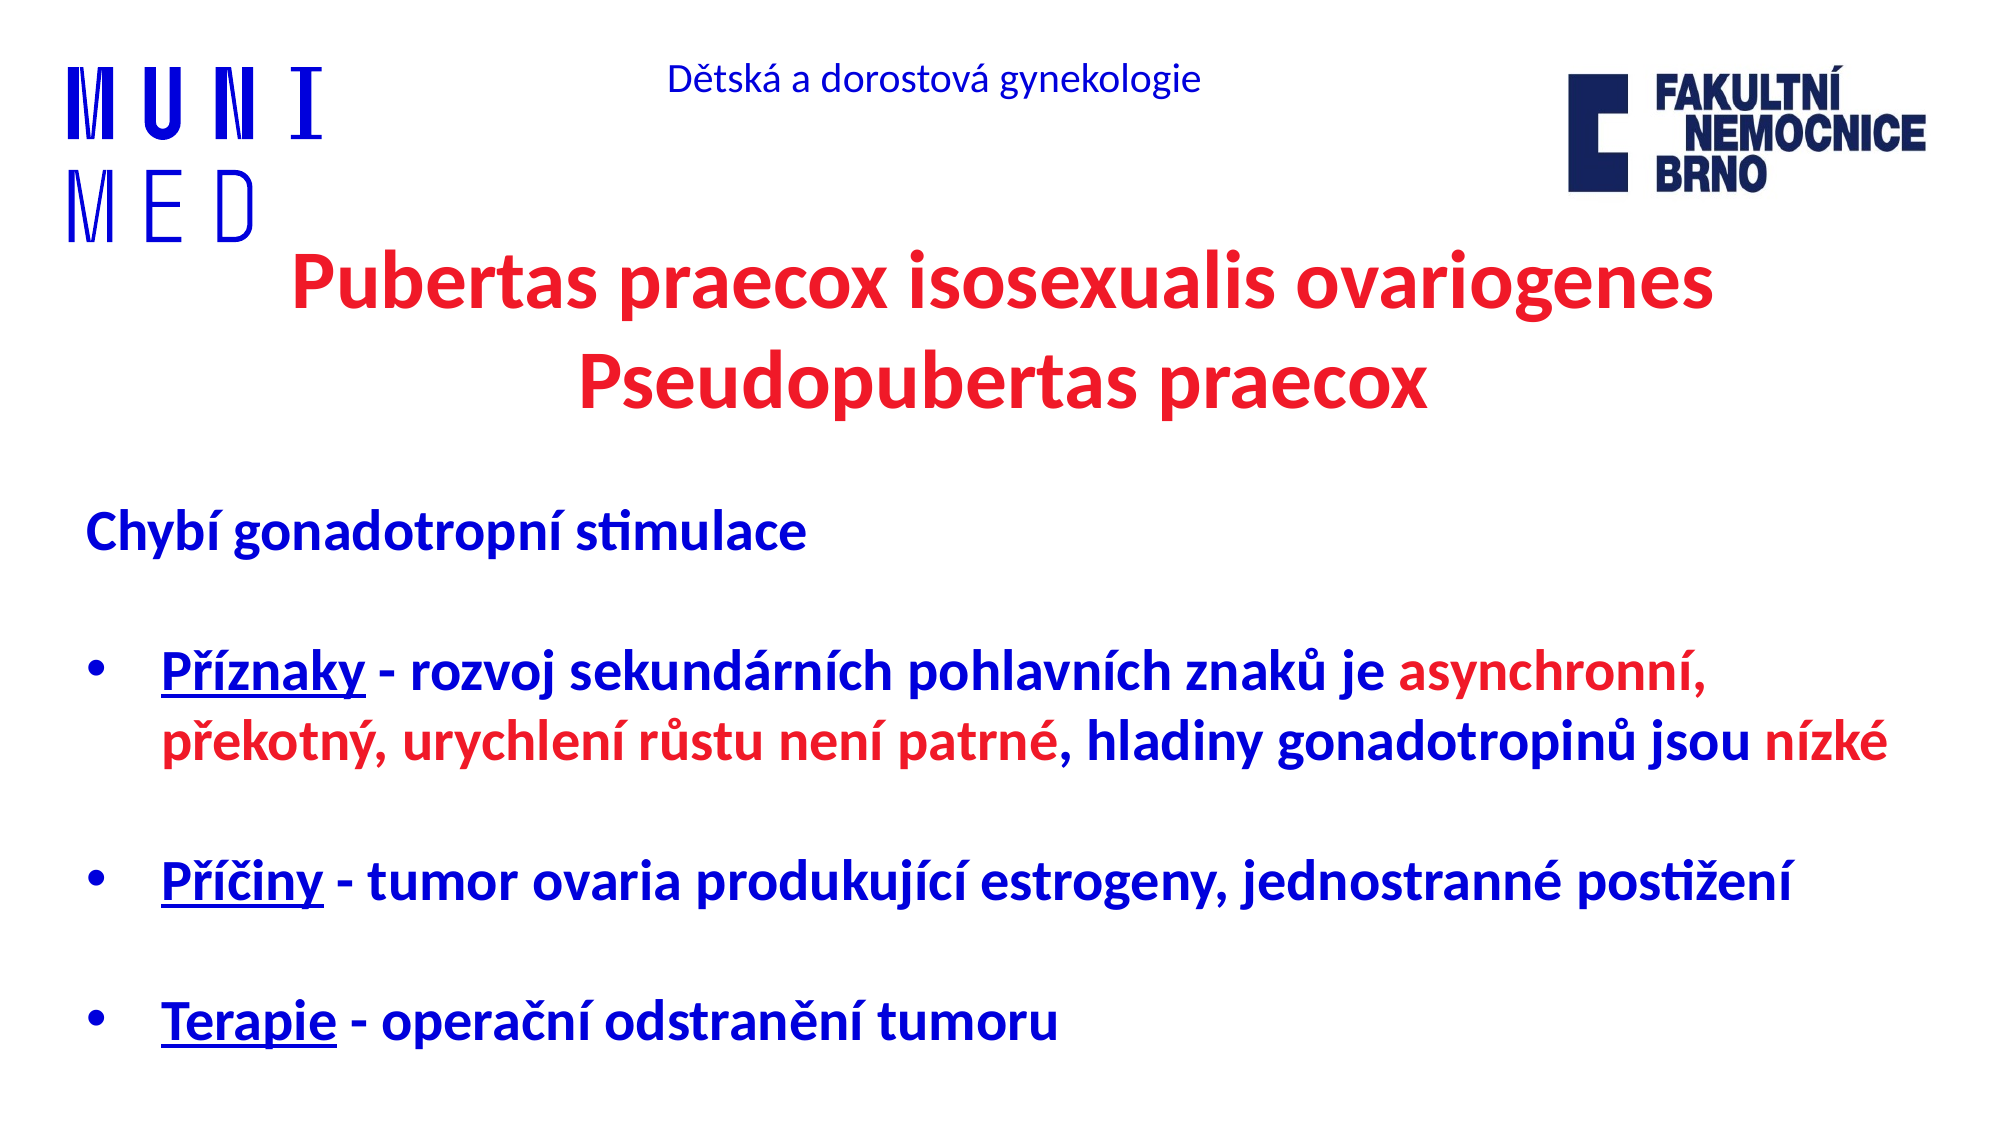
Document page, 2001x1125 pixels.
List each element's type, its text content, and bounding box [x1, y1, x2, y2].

text_box Chybí gonadotropní stimulace Příznaky - rozvoj sekundárních pohlavních znaků je asynchronní, překotný, urychlení růstu není patrné, hladiny gonadotropinů jsou nízké Příčiny - tumor ovaria produkující estrogeny, jednostranné postižení Terapie - operační odstranění tumoru [71, 414, 1913, 1125]
text_box Dětská a dorostová gynekologie [423, 50, 1446, 113]
text_box Pubertas praecox isosexualis ovariogenes Pseudopubertas praecox [3, 218, 2000, 434]
picture [1537, 33, 1956, 232]
